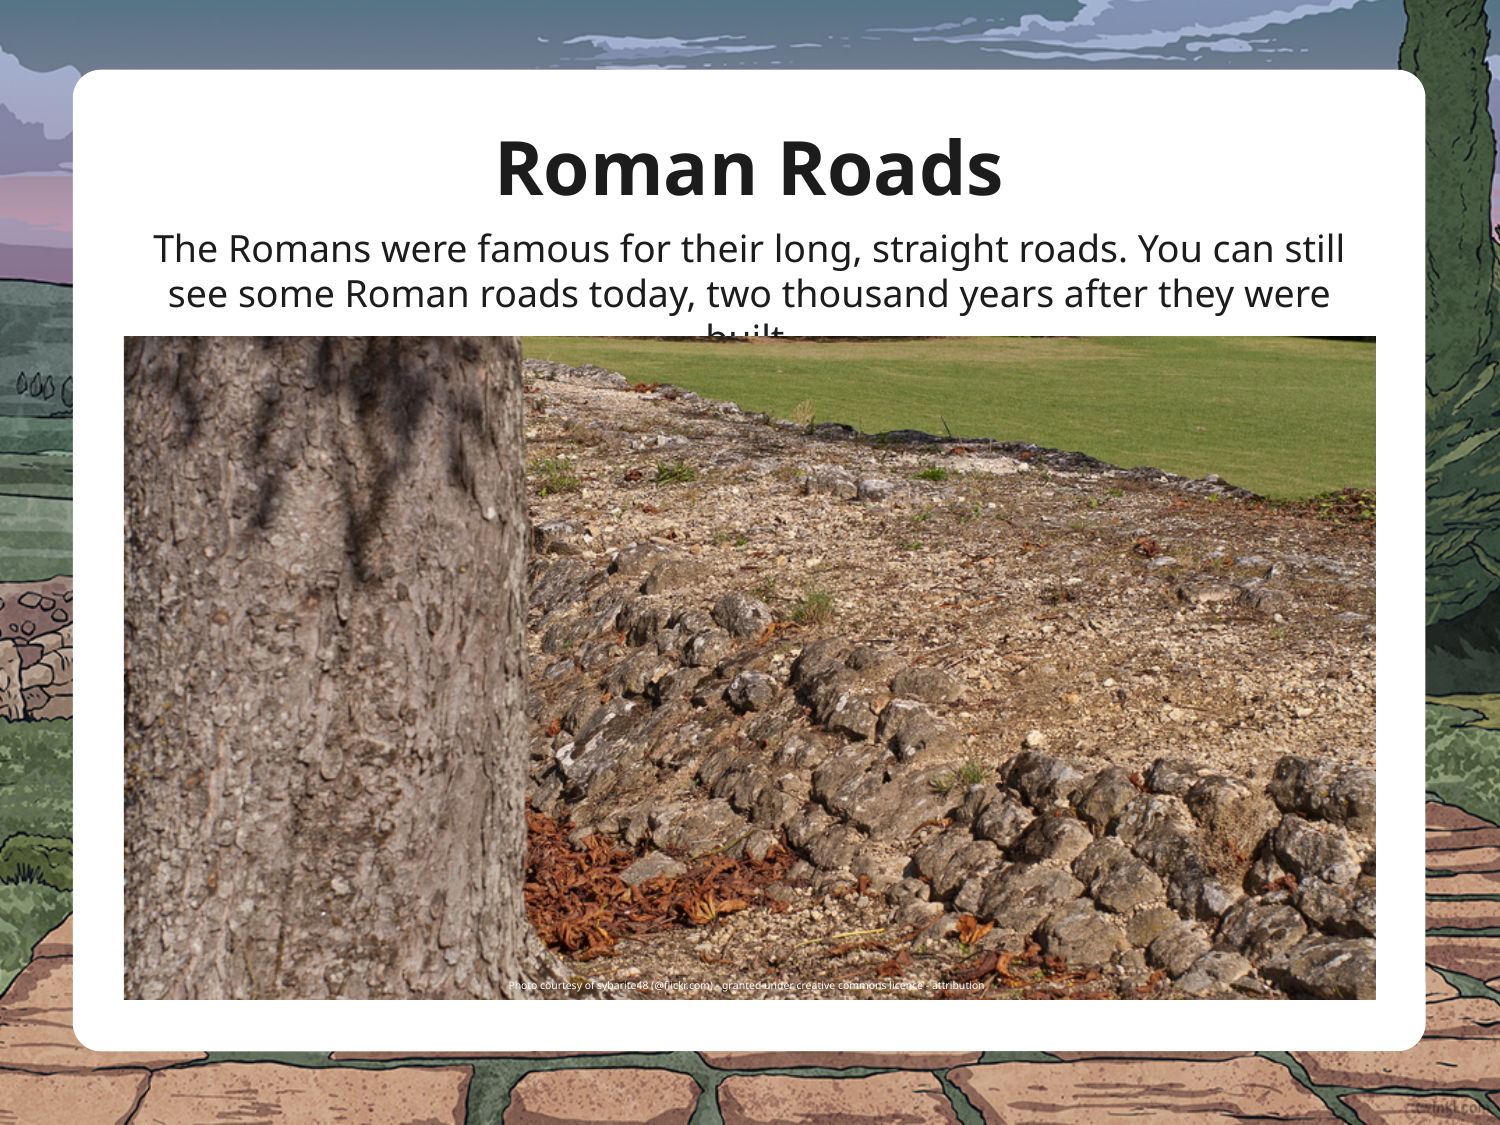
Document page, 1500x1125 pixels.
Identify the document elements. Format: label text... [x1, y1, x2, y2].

text_box The Romans were famous for their long, straight roads. You can still see some Roman roads today, two thousand years after they were built. [123, 217, 1376, 336]
picture [0, 0, 1500, 1125]
title Roman Roads [73, 88, 1426, 255]
